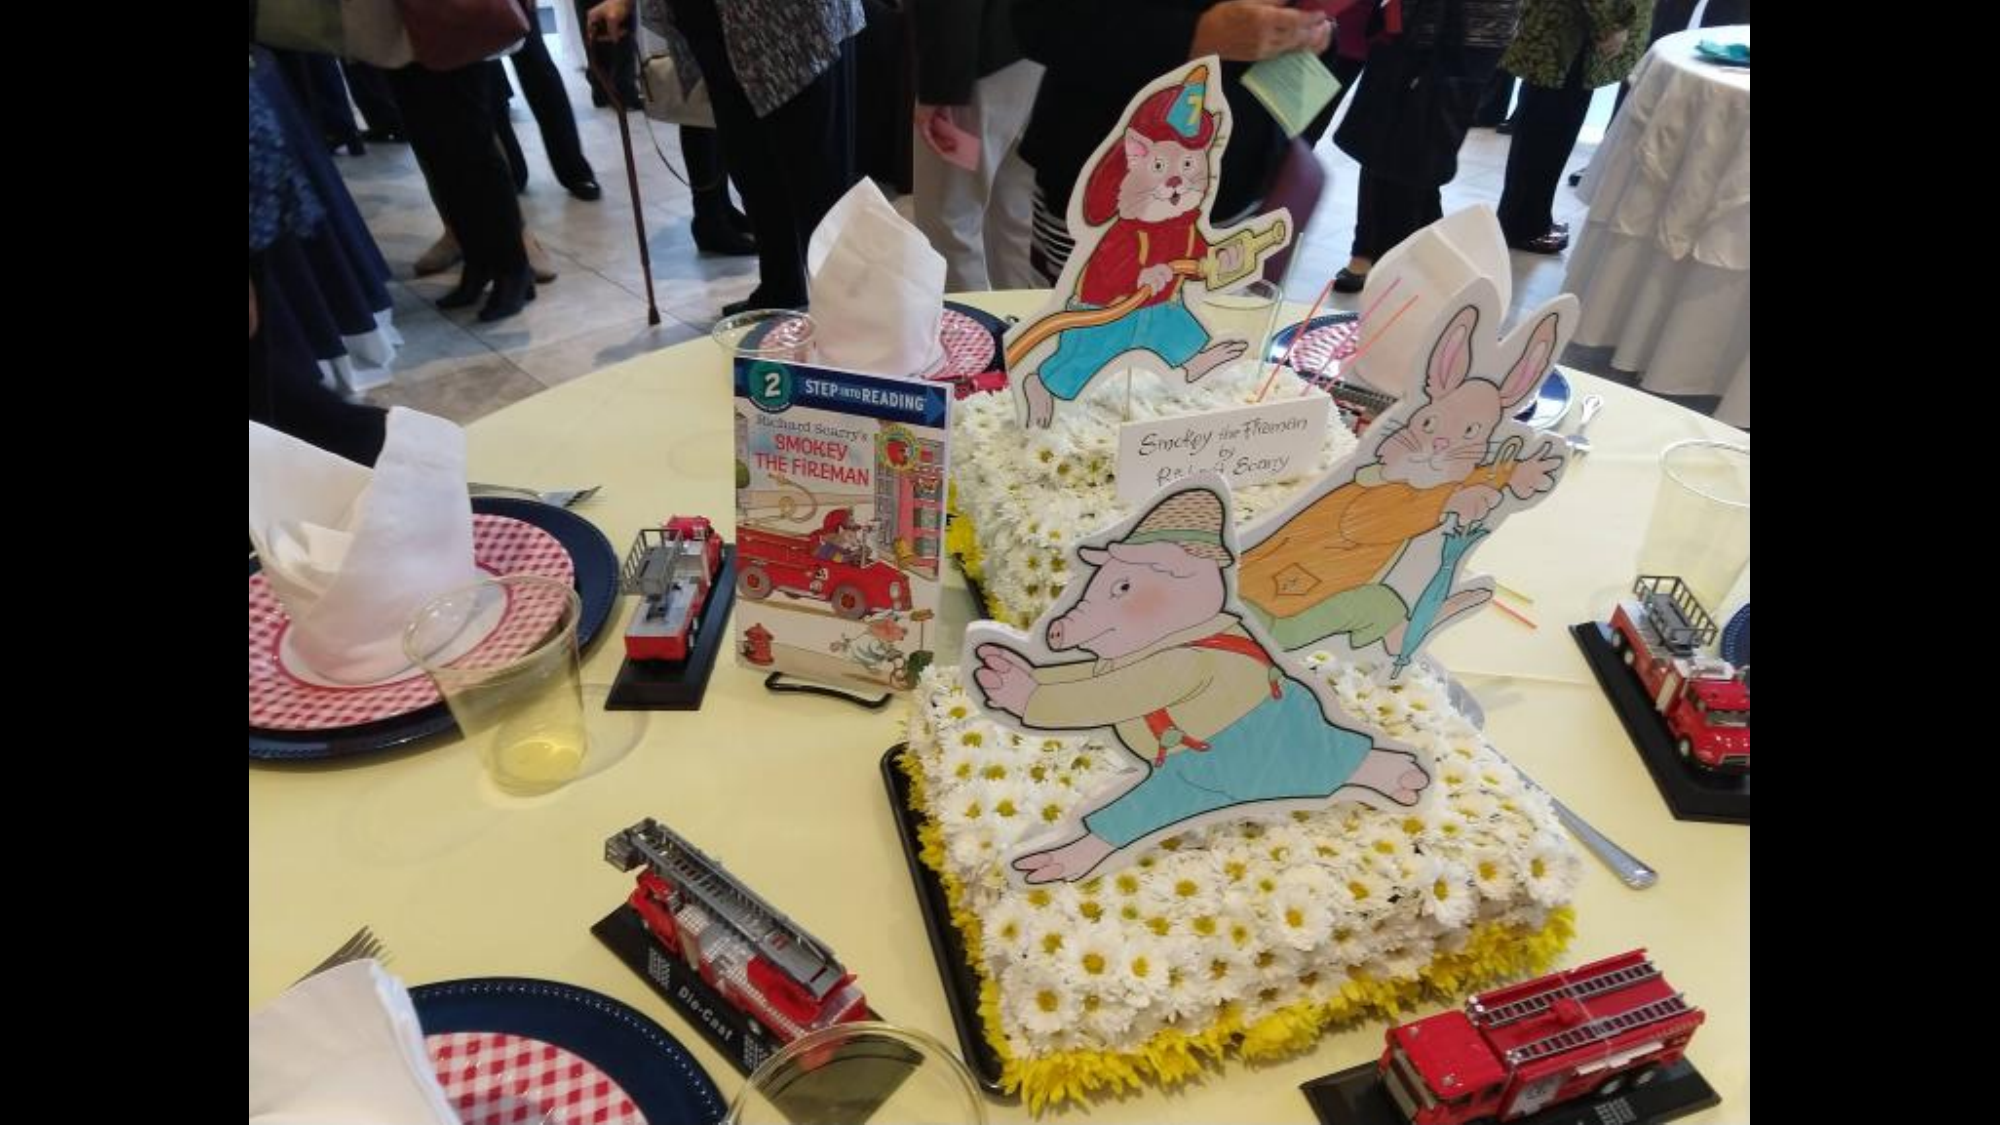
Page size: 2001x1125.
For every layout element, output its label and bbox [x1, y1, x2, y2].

picture [249, 0, 1750, 1125]
